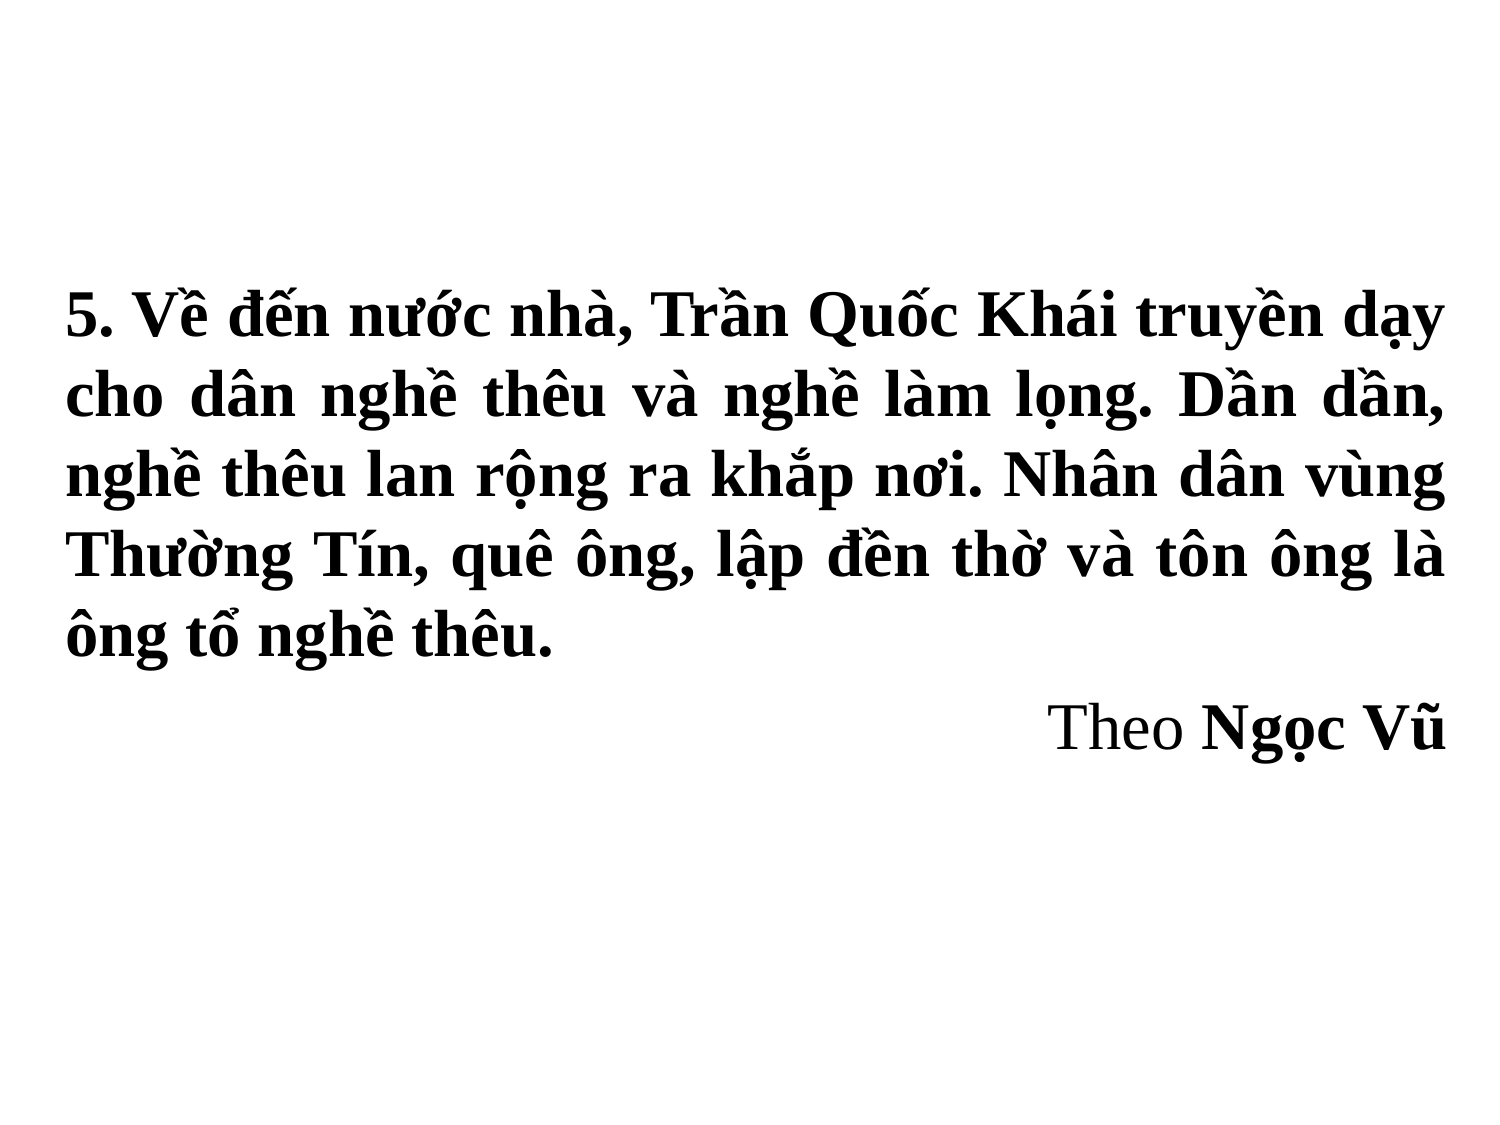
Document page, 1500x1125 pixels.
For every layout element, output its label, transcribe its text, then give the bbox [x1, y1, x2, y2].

list 5. Về đến nước nhà, Trần Quốc Khái truyền dạy cho dân nghề thêu và nghề làm lọng. Dần dần, nghề thêu lan rộng ra khắp nơi. Nhân dân vùng Thường Tín, quê ông, lập đền thờ và tôn ông là ông tổ nghề thêu. Theo Ngọc Vũ [50, 262, 1463, 808]
